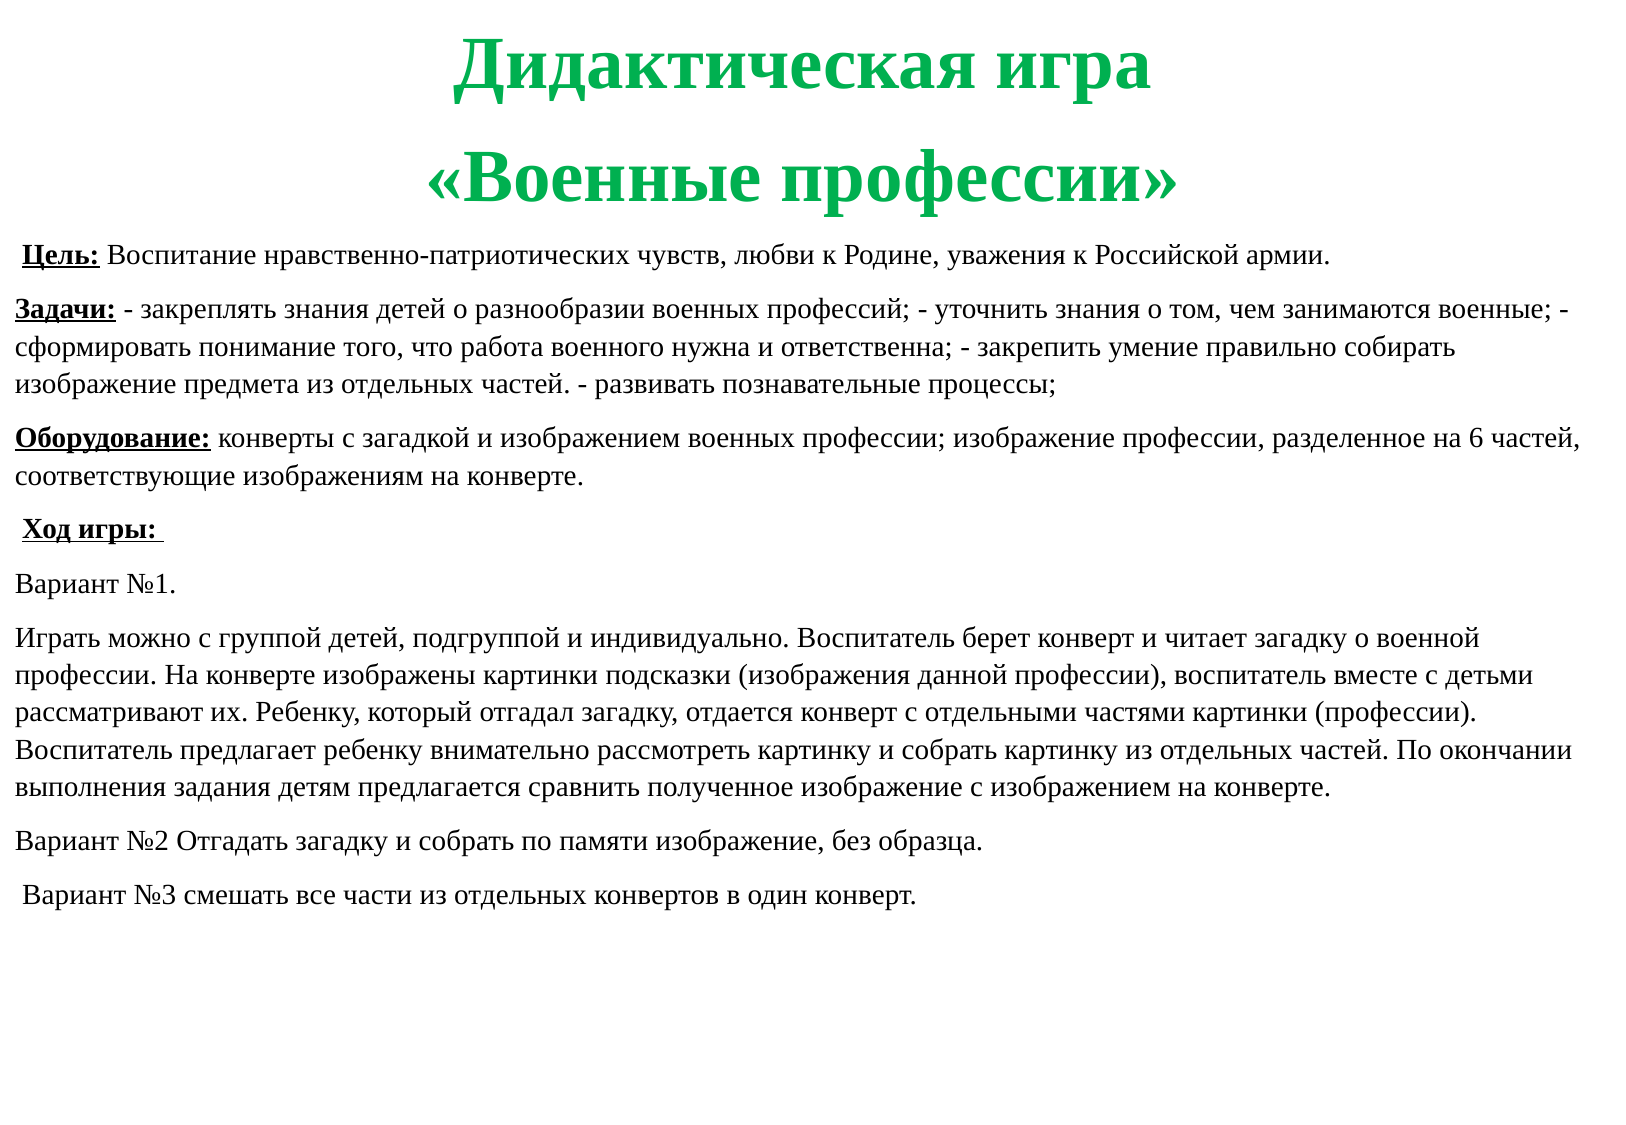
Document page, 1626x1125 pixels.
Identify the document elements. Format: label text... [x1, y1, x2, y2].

text_box Дидактическая игра «Военные профессии» Цель: Воспитание нравственно-патриотических чувств, любви к Родине, уважения к Российской армии. Задачи: - закреплять знания детей о разнообразии военных профессий; - уточнить знания о том, чем занимаются военные; - сформировать понимание того, что работа военного нужна и ответственна; - закрепить умение правильно собирать изображение предмета из отдельных частей. - развивать познавательные процессы; Оборудование: конверты с загадкой и изображением военных профессии; изображение профессии, разделенное на 6 частей, соответствующие изображениям на конверте. Ход игры: Вариант №1. Играть можно с группой детей, подгруппой и индивидуально. Воспитатель берет конверт и читает загадку о военной профессии. На конверте изображены картинки подсказки (изображения данной профессии), воспитатель вместе с детьми рассматривают их. Ребенку, который отгадал загадку, отдается конверт с отдельными частями картинки (профессии). Воспитатель предлагает ребенку внимательно рассмотреть картинку и собрать картинку из отдельных частей. По окончании выполнения задания детям предлагается сравнить полученное изображение с изображением на конверте. Вариант №2 Отгадать загадку и собрать по памяти изображение, без образца. Вариант №3 смешать все части из отдельных конвертов в один конверт. [0, 0, 1625, 918]
